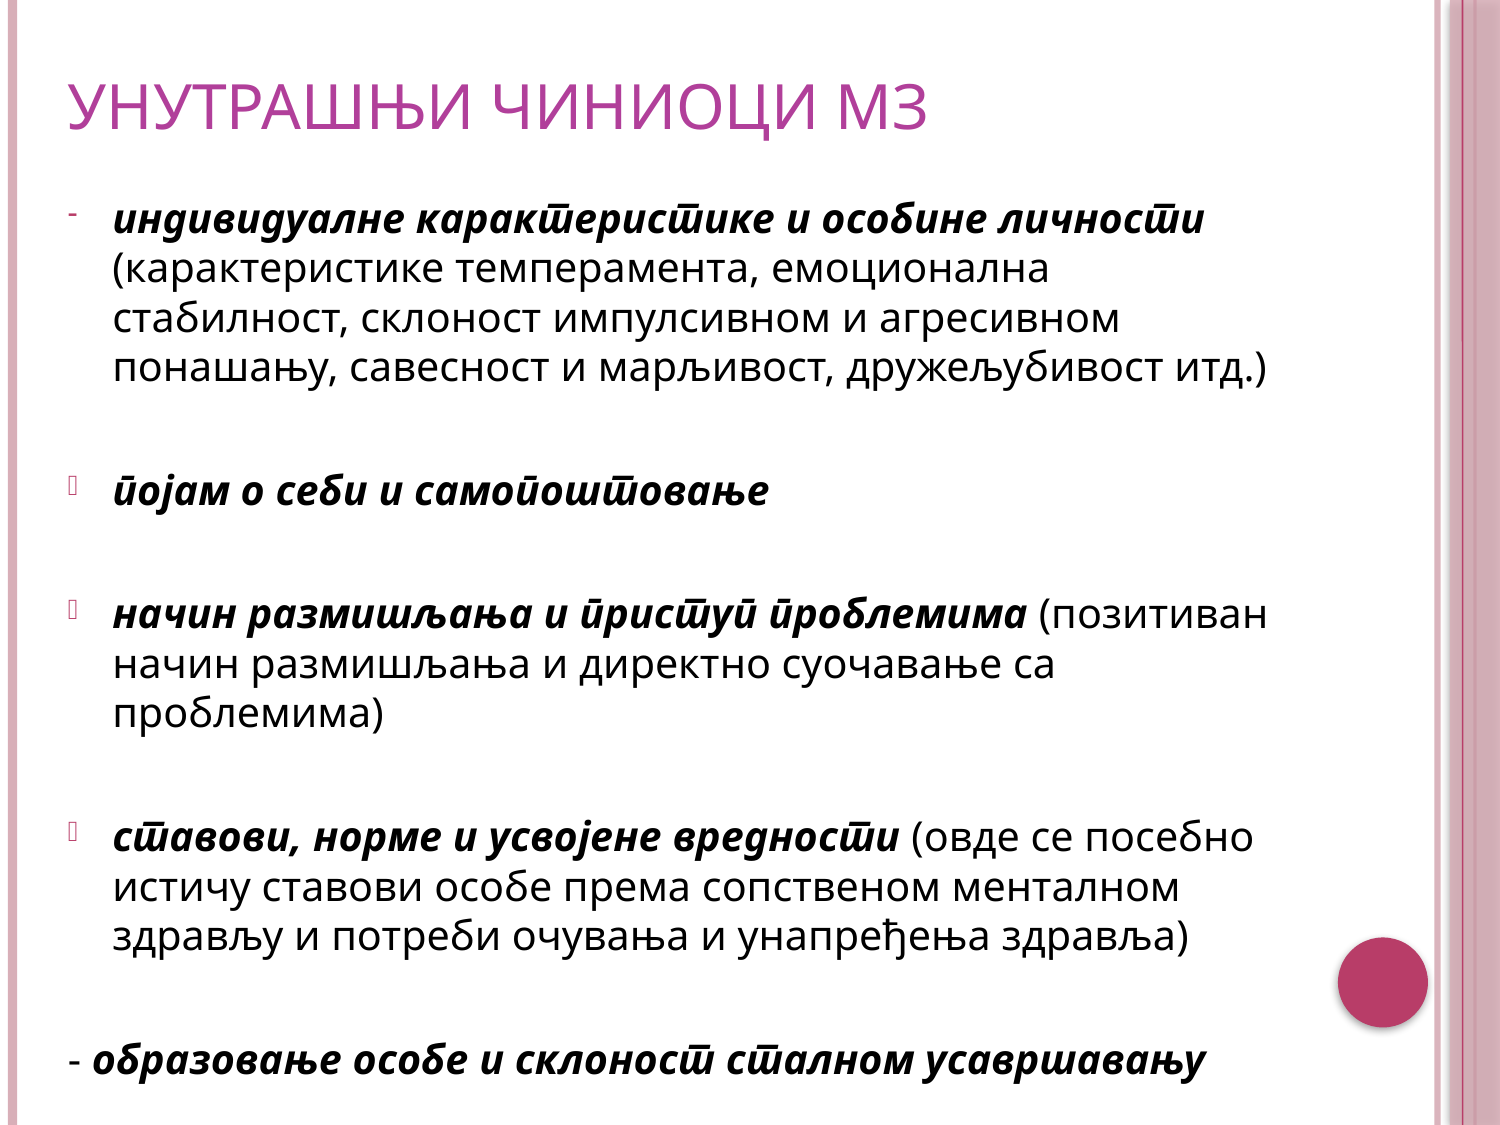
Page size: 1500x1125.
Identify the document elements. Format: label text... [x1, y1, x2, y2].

list индивидуалне карактеристике и особине личности (карактеристике темперамента, емоционална стабилност, склоност импулсивном и агресивном понашању, савесност и марљивост, дружељубивост итд.) појам о себи и самопоштовање начин размишљања и приступ проблемима (позитиван начин размишљања и директно суочавање са проблемима) ставови, норме и усвојене вредности (овде се посебно истичу ставови особе према сопственом менталном здрављу и потреби очувања и унапређења здравља) - образовање особе и склоност сталном усавршавању [53, 184, 1294, 1106]
title УНУТРАШЊИ ЧИНИОЦИ МЗ [53, 19, 1282, 149]
